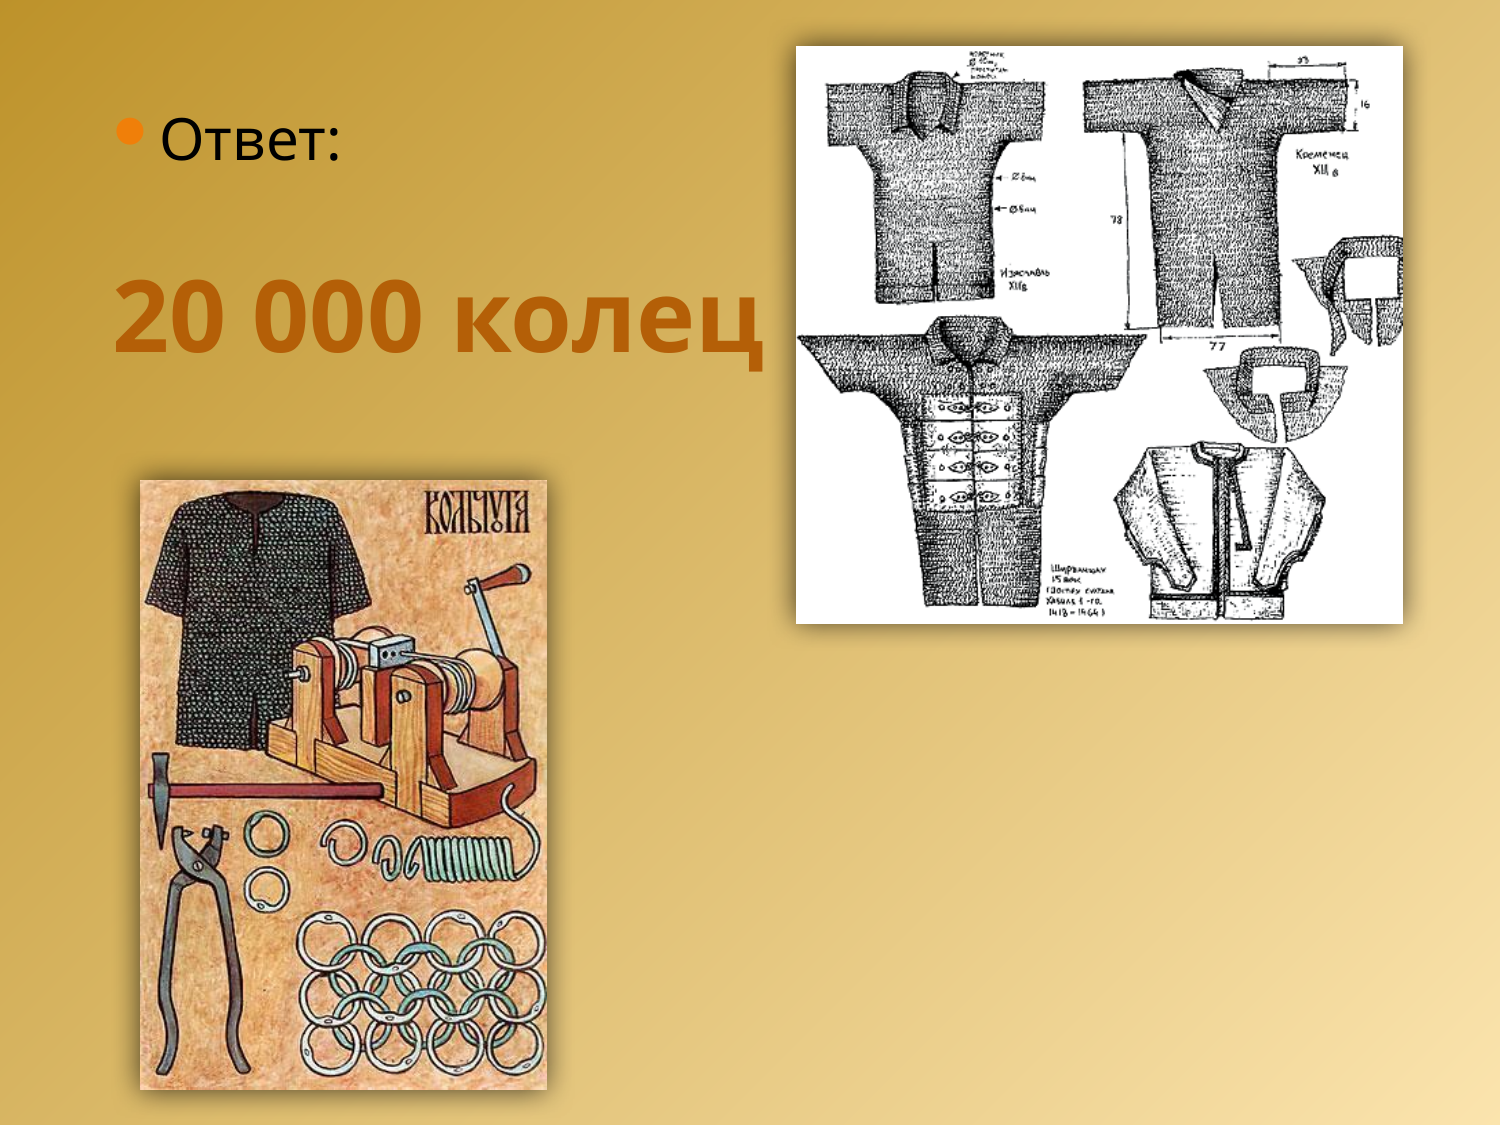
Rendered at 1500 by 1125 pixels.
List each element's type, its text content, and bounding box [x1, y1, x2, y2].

picture [796, 46, 1403, 624]
list Ответ: 20 000 колец [82, 86, 1426, 775]
picture [140, 480, 548, 1091]
